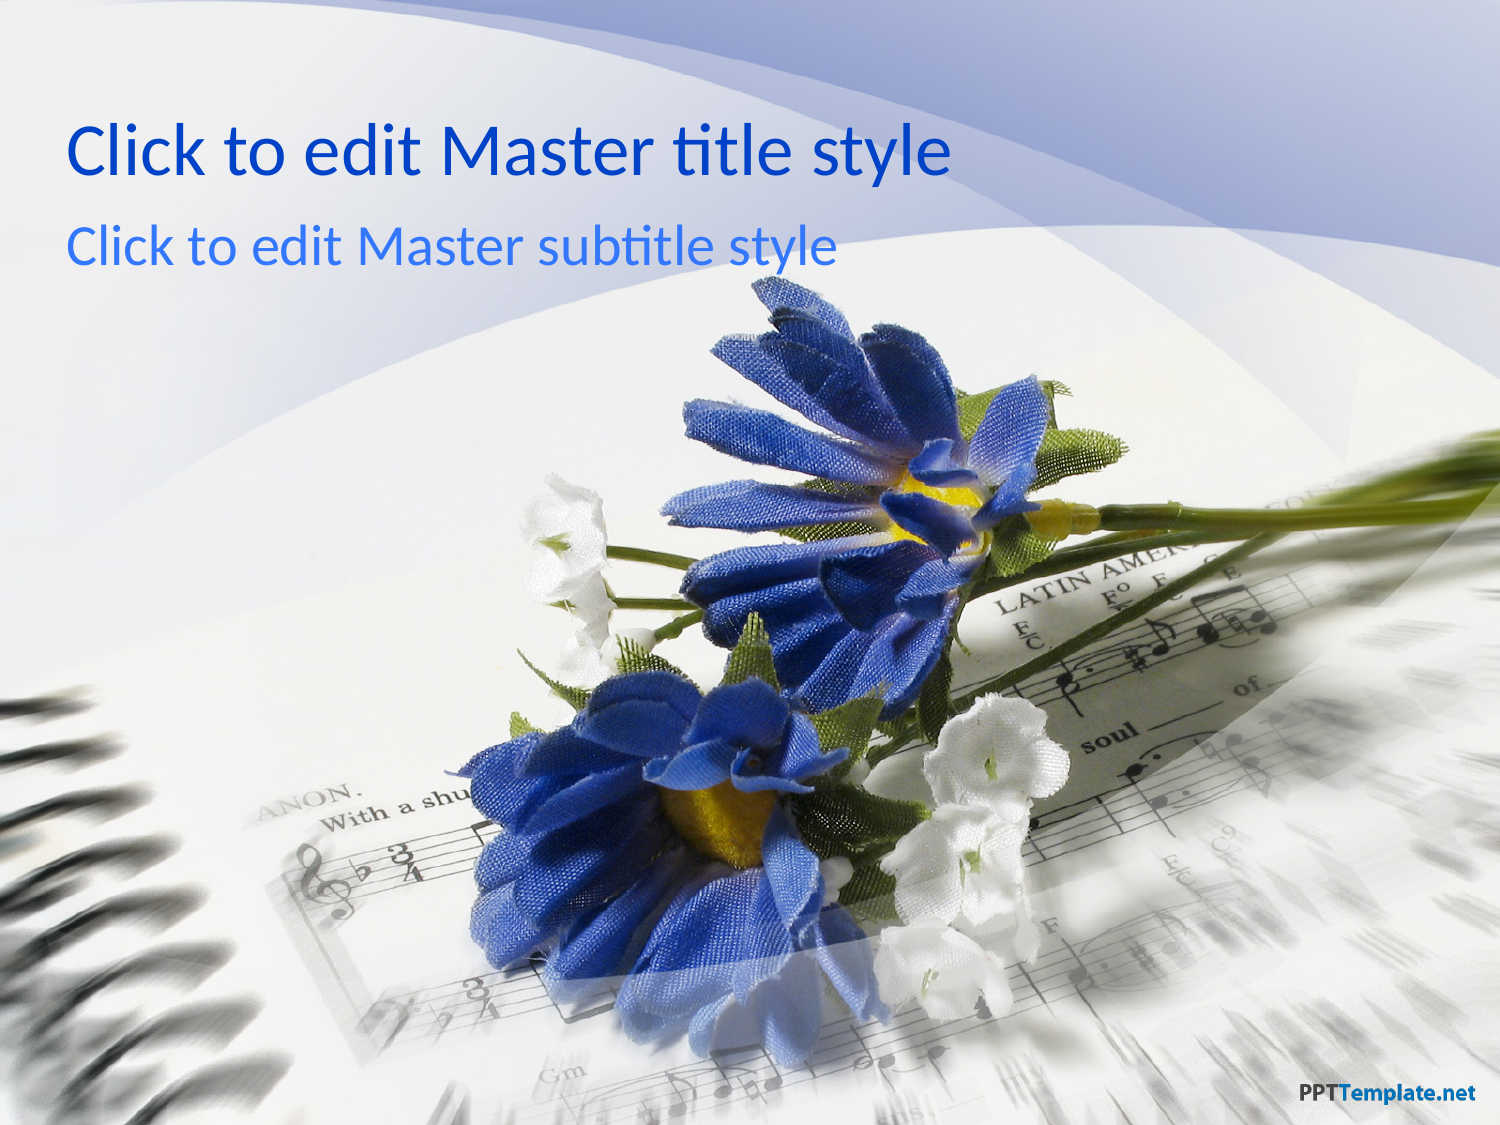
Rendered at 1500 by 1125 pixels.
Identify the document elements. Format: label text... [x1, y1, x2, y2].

picture [0, 0, 1500, 1125]
subtitle Click to edit Master subtitle style [51, 200, 1102, 338]
title Click to edit Master title style [51, 74, 1327, 216]
